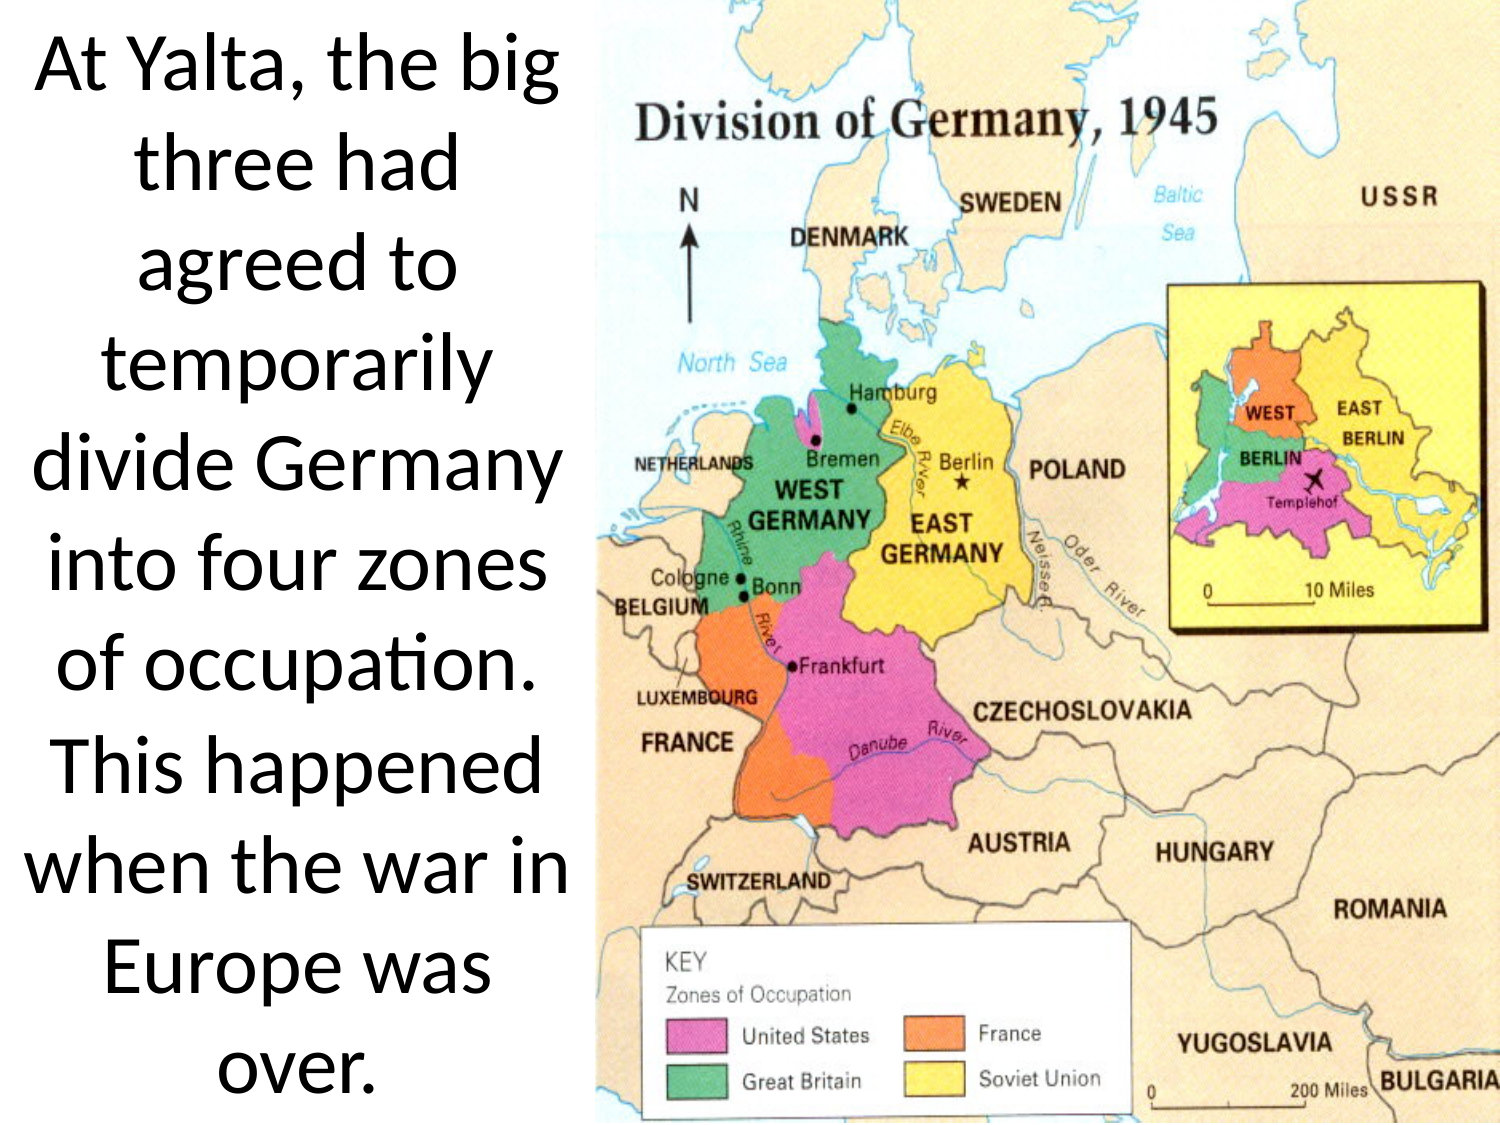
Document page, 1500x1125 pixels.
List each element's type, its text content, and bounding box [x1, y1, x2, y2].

text_box At Yalta, the big three had agreed to temporarily divide Germany into four zones of occupation. [0, 0, 593, 703]
picture [595, 0, 1500, 1123]
text_box This happened when the war in Europe was over. [0, 703, 590, 1118]
